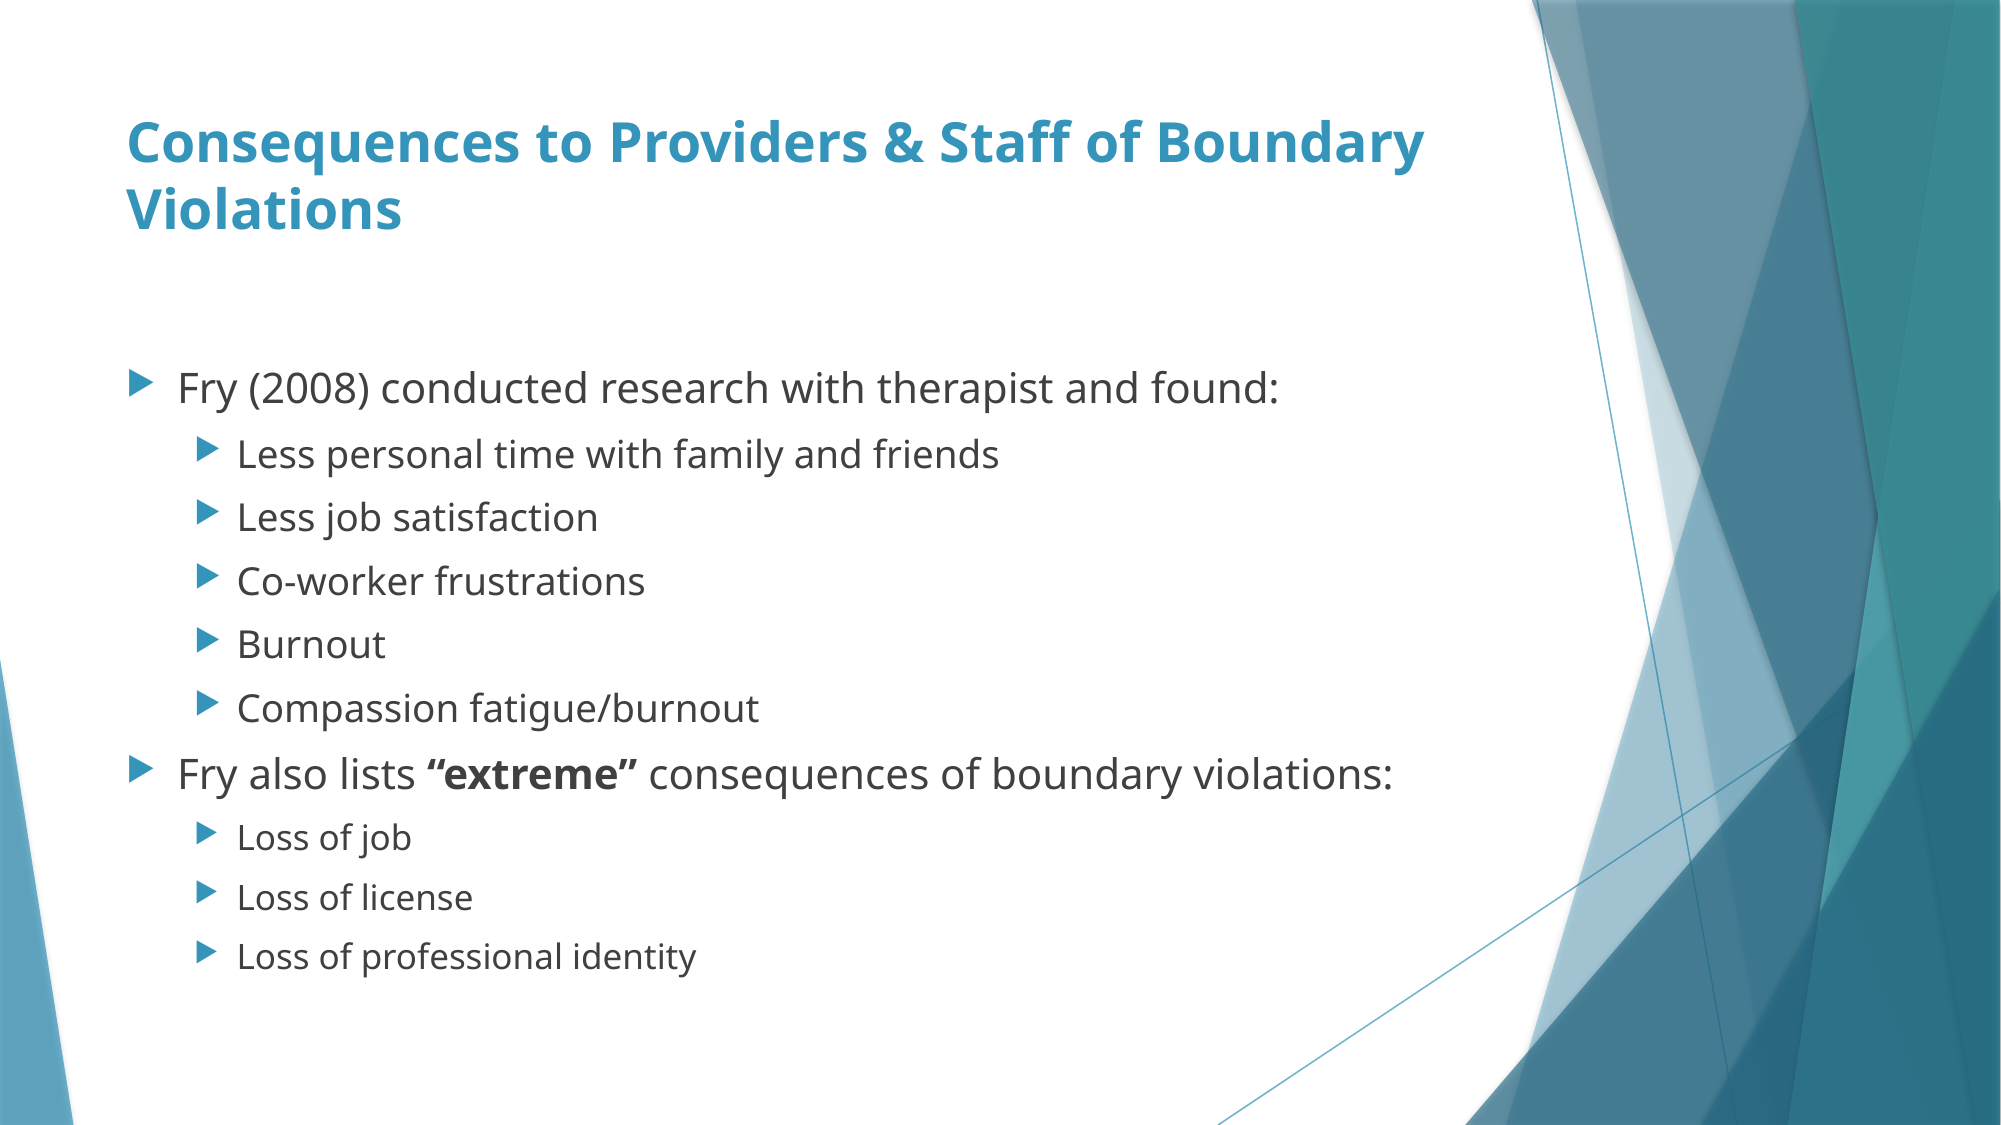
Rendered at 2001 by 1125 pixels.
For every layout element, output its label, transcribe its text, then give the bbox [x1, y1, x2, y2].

title Consequences to Providers & Staff of Boundary Violations [111, 99, 1522, 317]
list Fry (2008) conducted research with therapist and found: Less personal time with family and friends Less job satisfaction Co-worker frustrations Burnout Compassion fatigue/burnout Fry also lists “extreme” consequences of boundary violations: Loss of job Loss of license Loss of professional identity [111, 354, 1522, 992]
